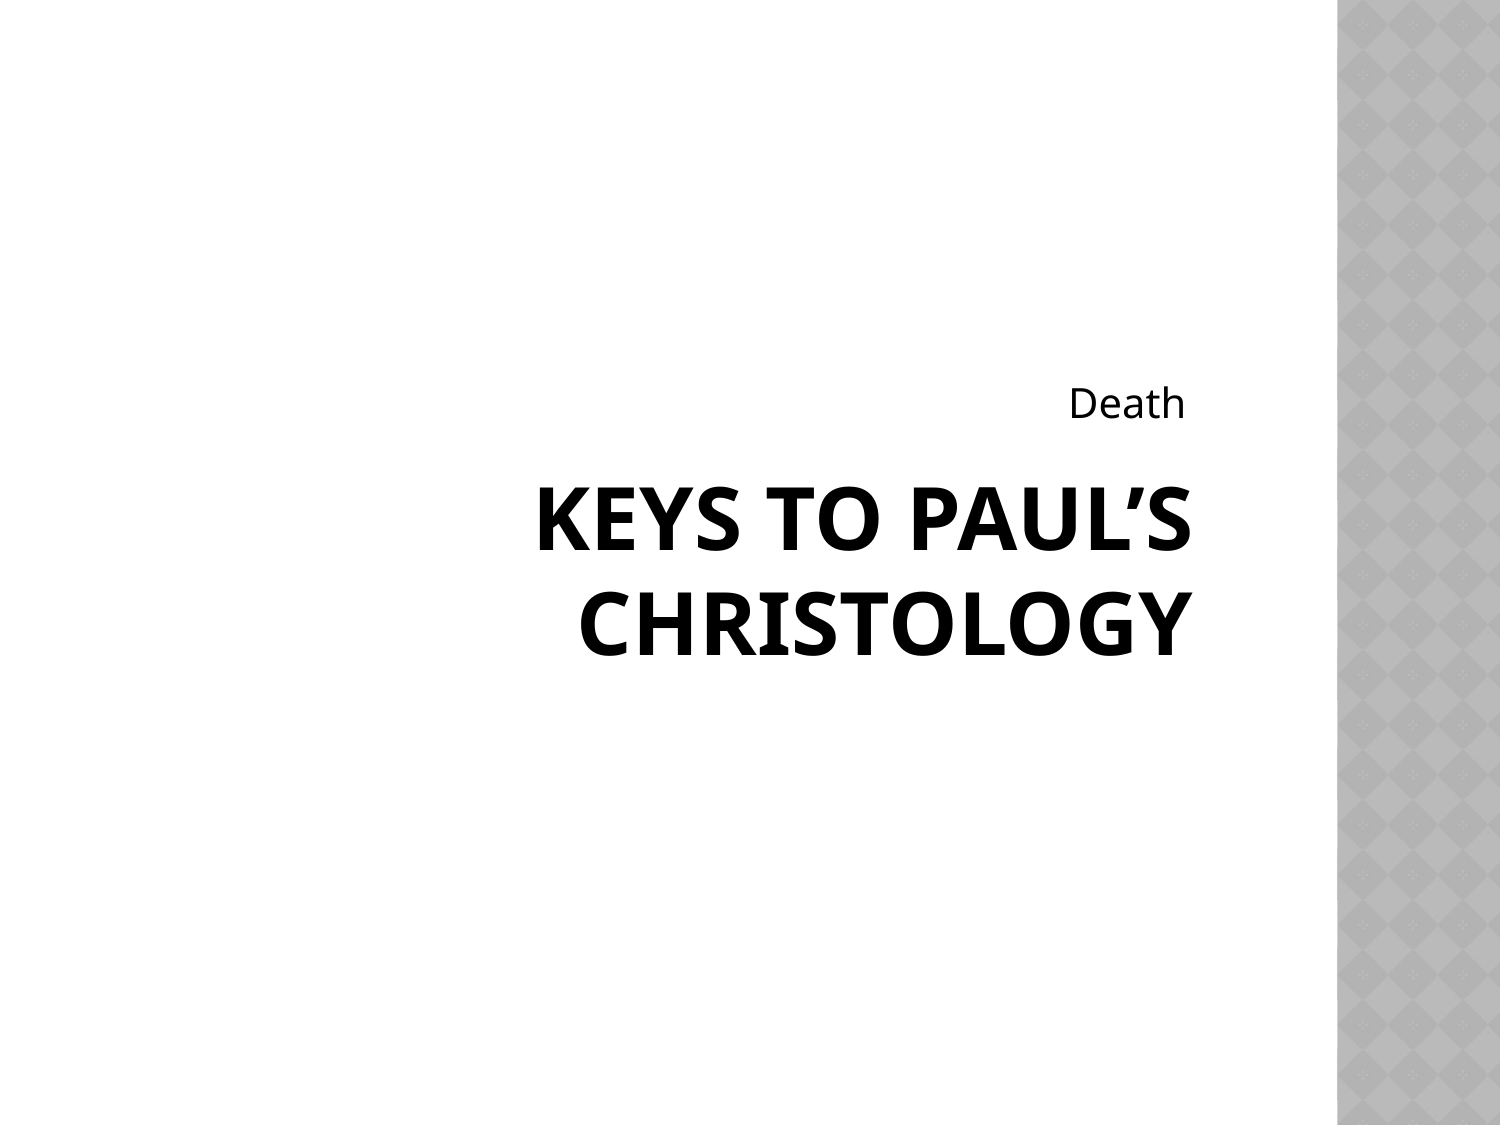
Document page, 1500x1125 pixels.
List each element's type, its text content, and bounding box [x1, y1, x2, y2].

list Death [174, 312, 1202, 435]
title Keys to Paul’s Christology [174, 462, 1202, 687]
